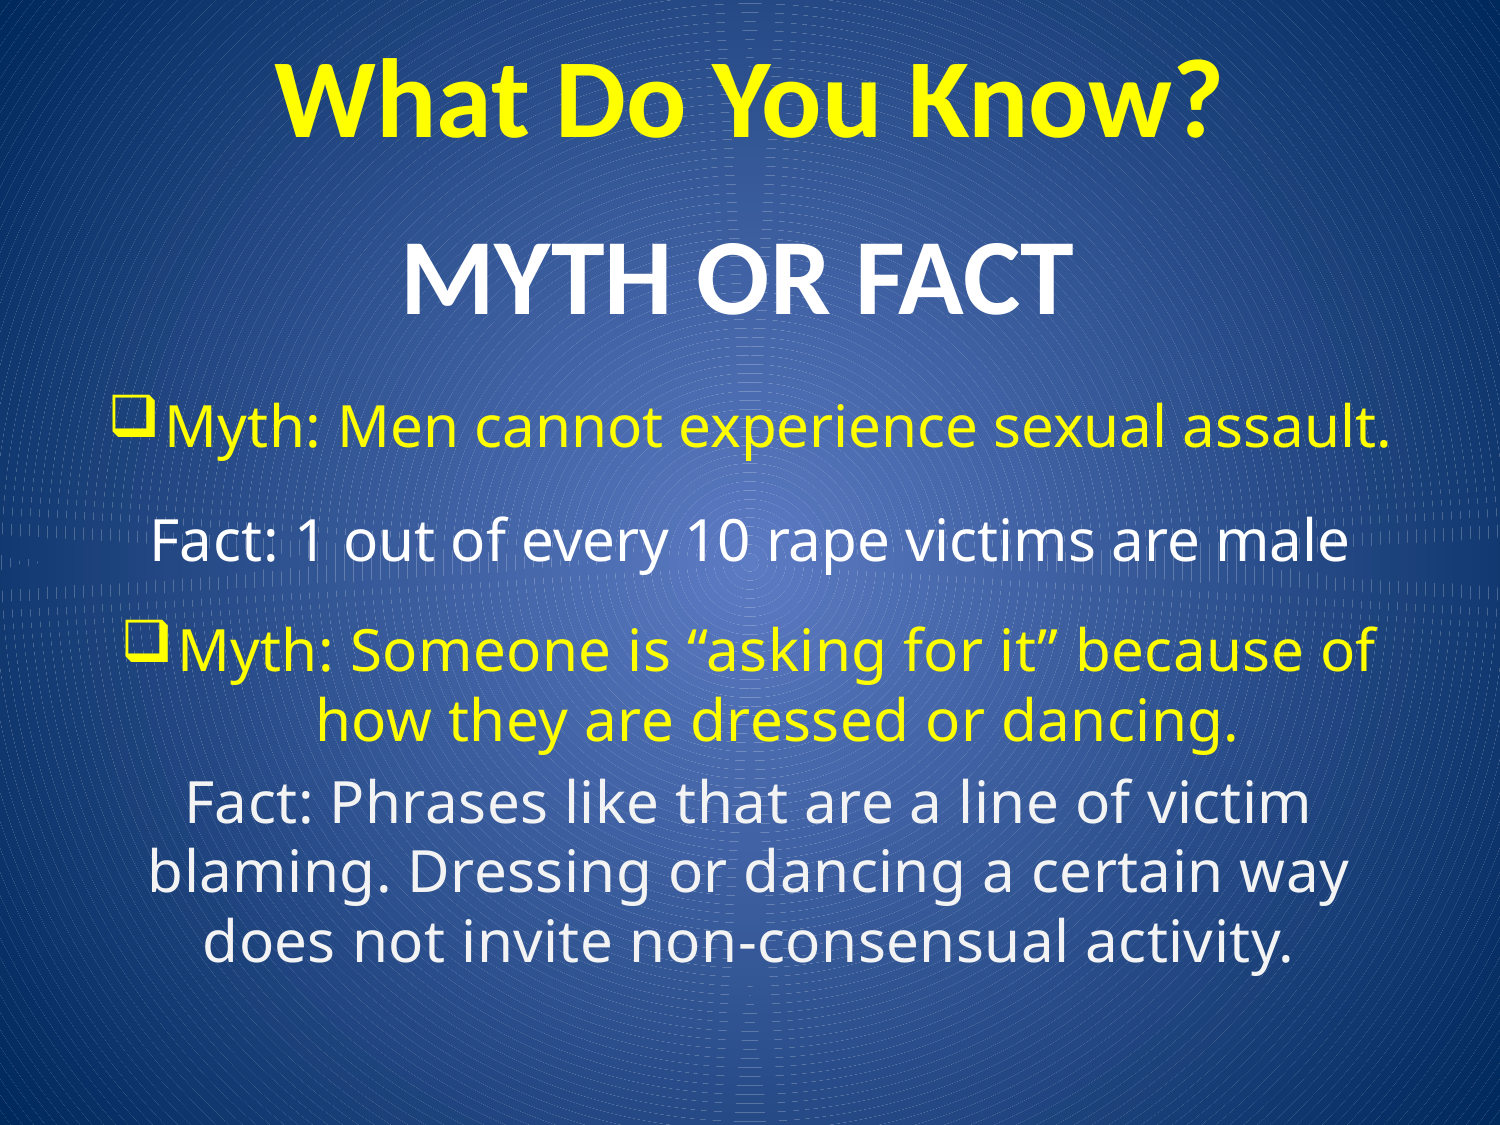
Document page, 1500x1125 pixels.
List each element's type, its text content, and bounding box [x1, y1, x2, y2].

text_box MYTH OR FACT Myth: Men cannot experience sexual assault. Fact: 1 out of every 10 rape victims are male Myth: Someone is “asking for it” because of how they are dressed or dancing. Fact: Phrases like that are a line of victim blaming. Dressing or dancing a certain way does not invite non-consensual activity. [74, 199, 1425, 1125]
text_box What Do You Know? [74, 18, 1425, 175]
